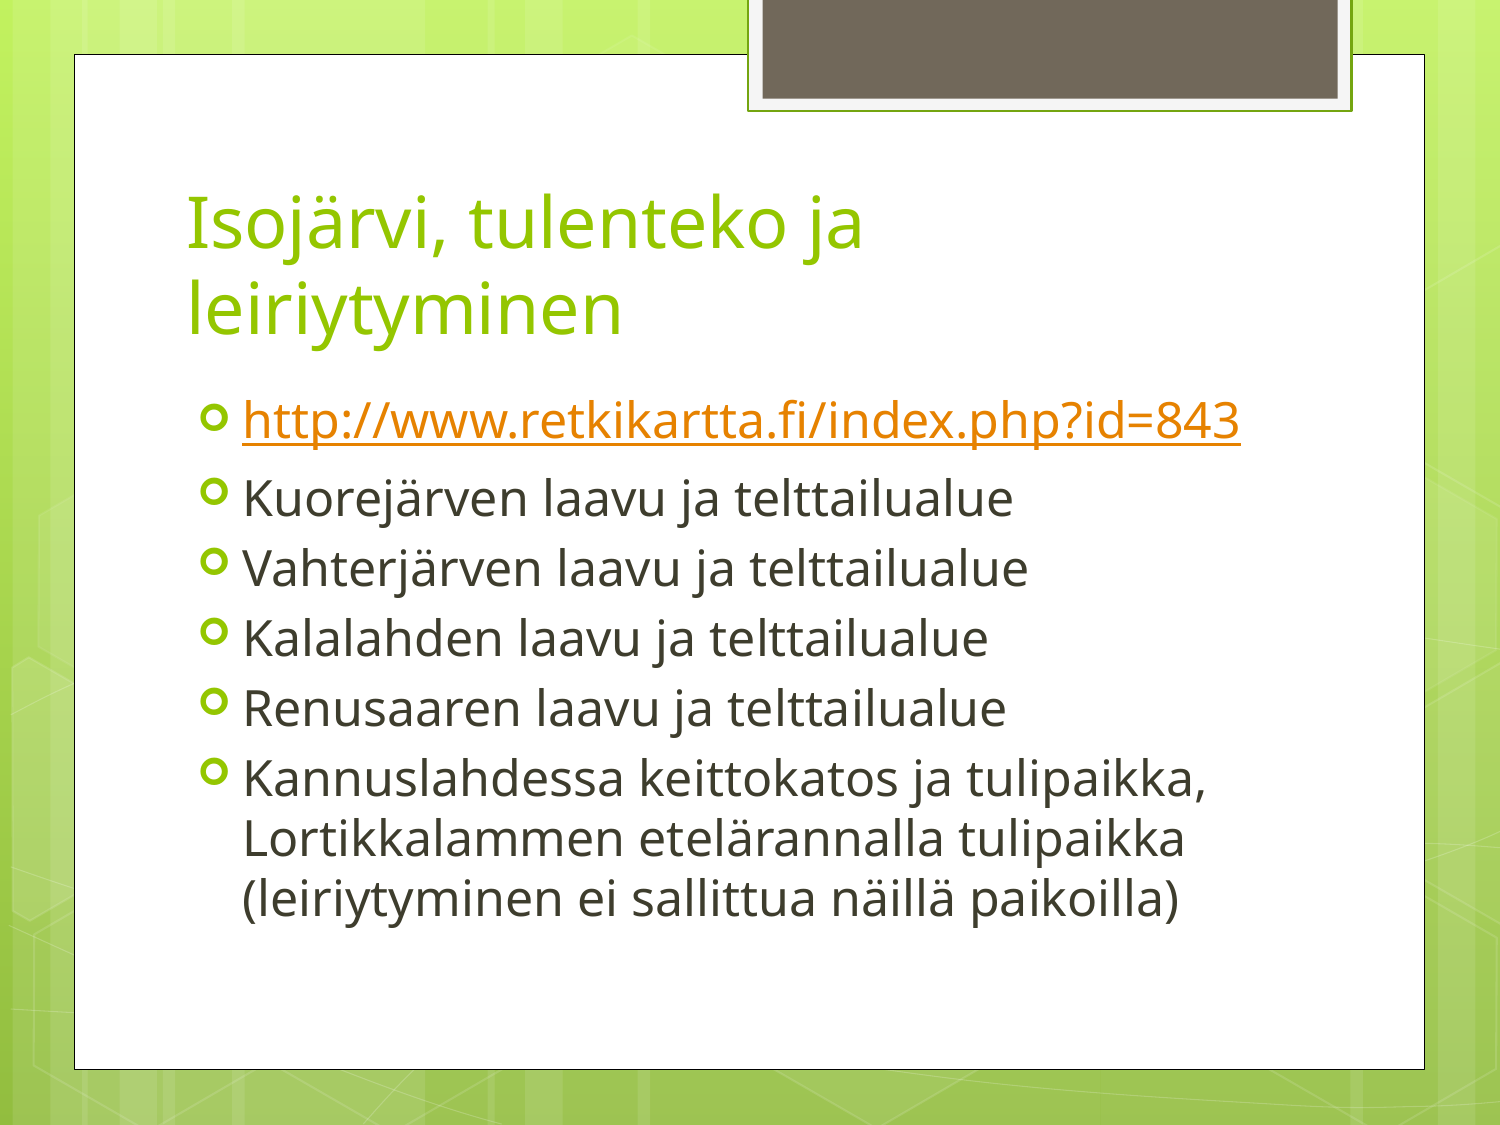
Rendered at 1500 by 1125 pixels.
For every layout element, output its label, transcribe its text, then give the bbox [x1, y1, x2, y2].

title Isojärvi, tulenteko ja leiriytyminen [171, 168, 1324, 357]
list http://www.retkikartta.fi/index.php?id=843 Kuorejärven laavu ja telttailualue Vahterjärven laavu ja telttailualue Kalalahden laavu ja telttailualue Renusaaren laavu ja telttailualue Kannuslahdessa keittokatos ja tulipaikka, Lortikkalammen etelärannalla tulipaikka (leiriytyminen ei sallittua näillä paikoilla) [171, 381, 1283, 957]
